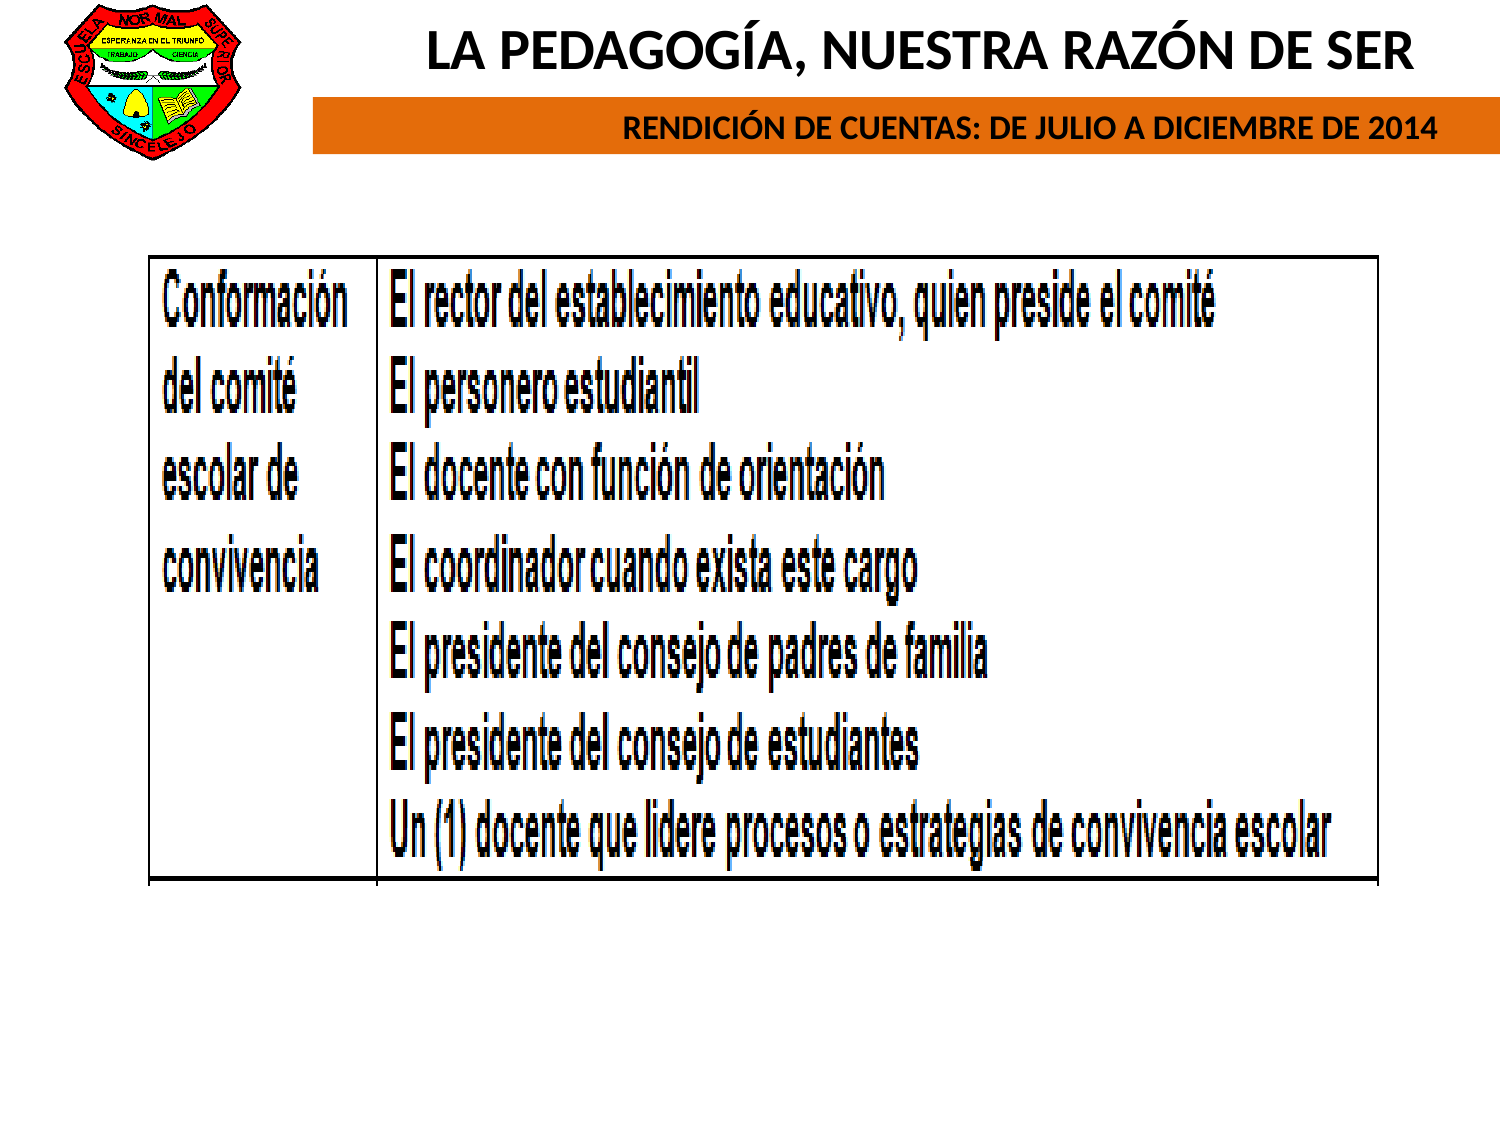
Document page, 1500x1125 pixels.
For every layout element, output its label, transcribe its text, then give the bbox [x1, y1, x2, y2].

text_box LA PEDAGOGÍA, NUESTRA RAZÓN DE SER [407, 3, 1435, 90]
text_box RENDICIÓN DE CUENTAS: DE JULIO A DICIEMBRE DE 2014 [312, 97, 1500, 155]
picture [64, 3, 243, 162]
picture [147, 255, 1380, 886]
